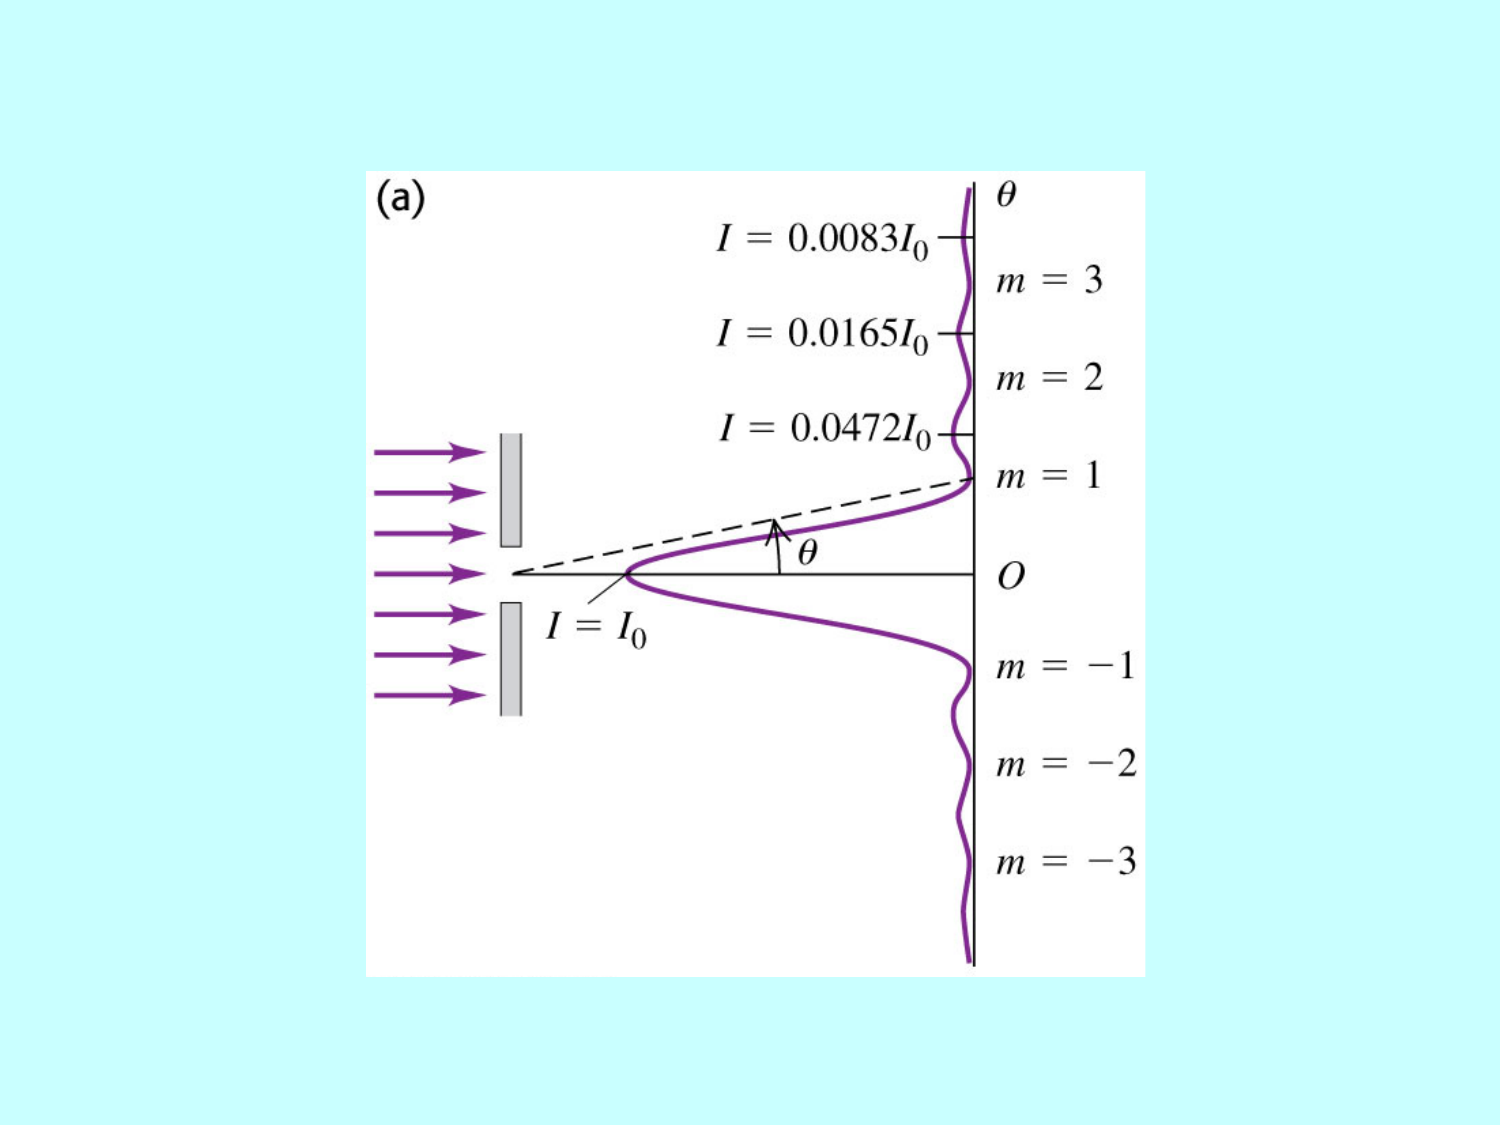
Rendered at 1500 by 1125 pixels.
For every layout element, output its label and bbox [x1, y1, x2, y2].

picture [365, 170, 1146, 977]
